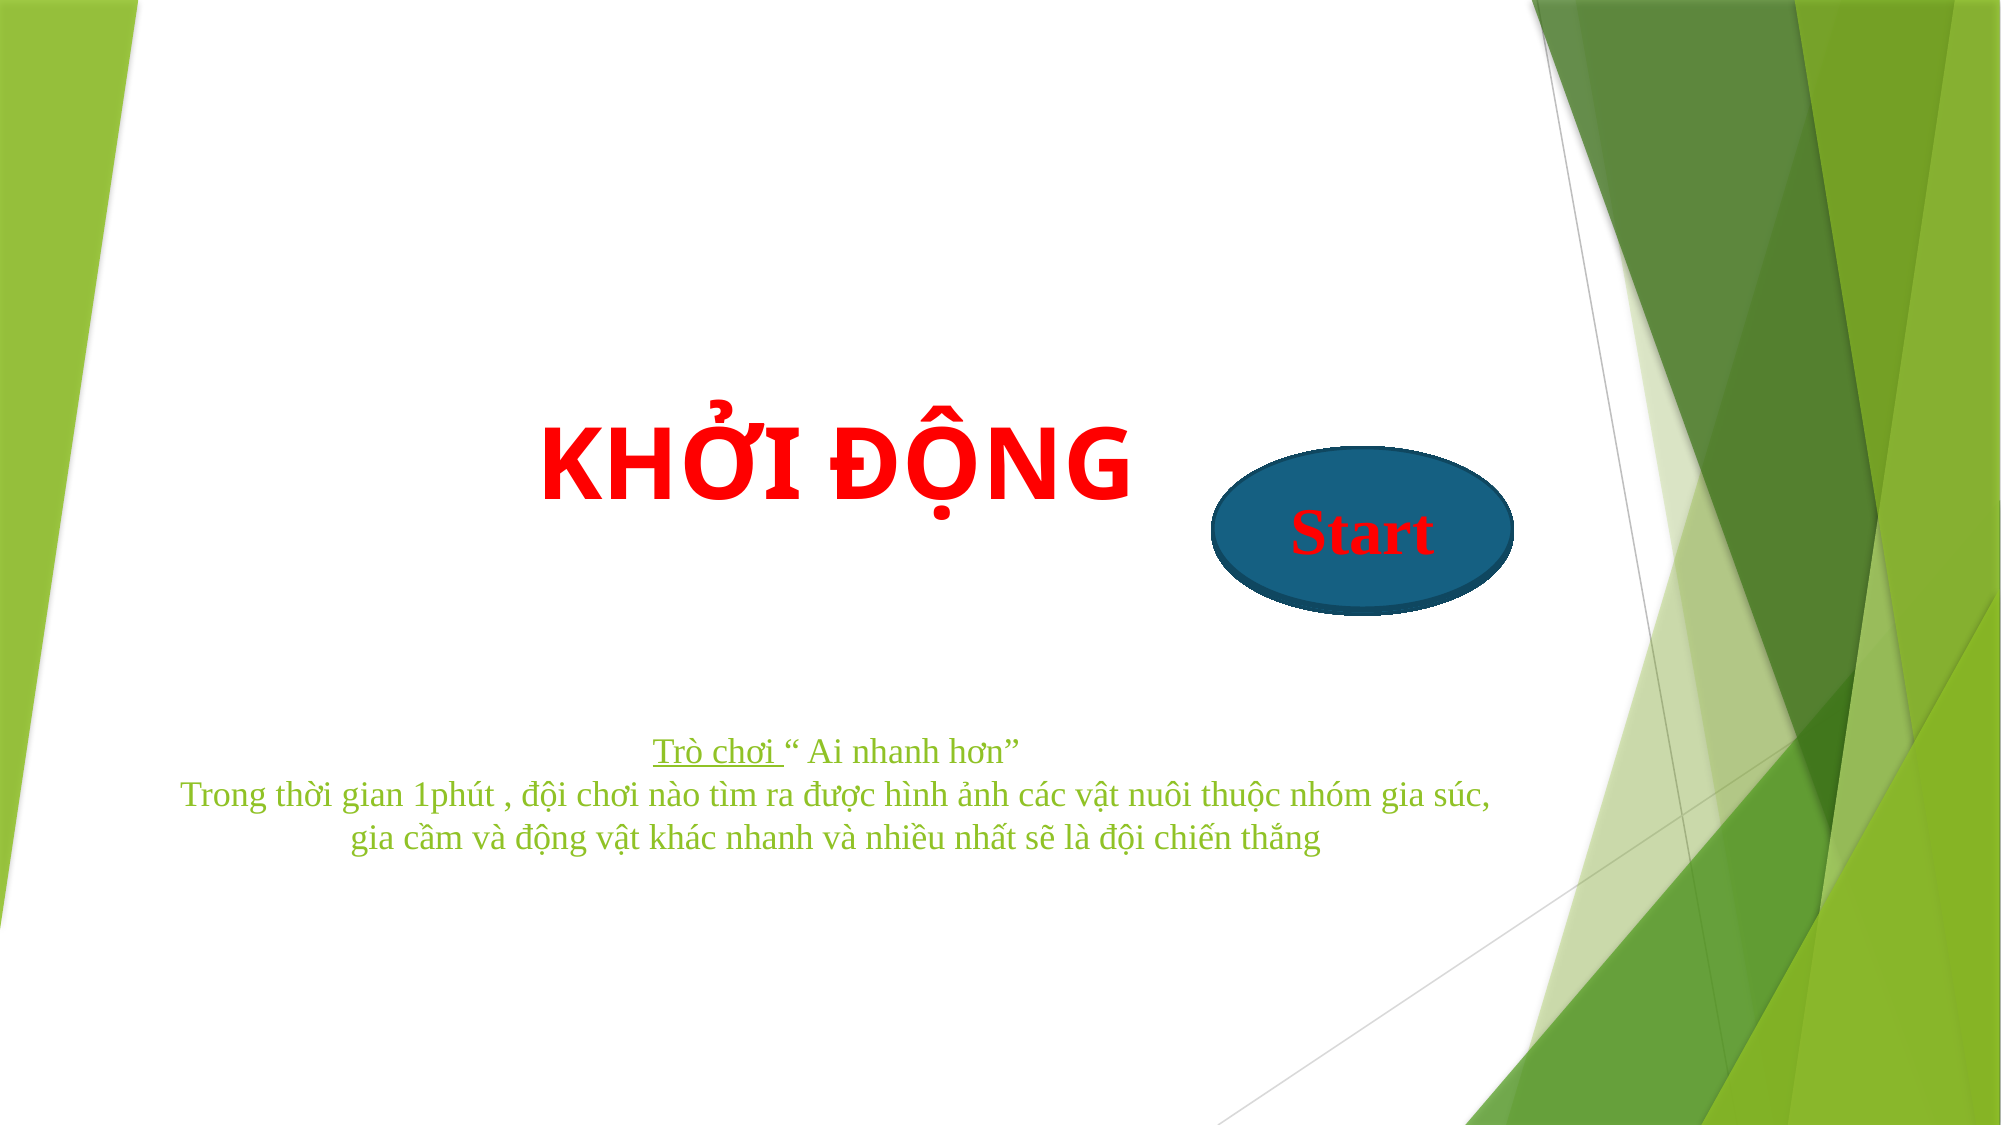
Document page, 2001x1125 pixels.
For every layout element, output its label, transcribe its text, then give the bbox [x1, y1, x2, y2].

title Trò chơi “ Ai nhanh hơn” Trong thời gian 1phút , đội chơi nào tìm ra được hình ảnh các vật nuôi thuộc nhóm gia súc, gia cầm và động vật khác nhanh và nhiều nhất sẽ là đội chiến thắng [160, 718, 1513, 995]
text_box Start [1213, 539, 1512, 615]
text_box KHỞI ĐỘNG [347, 305, 1325, 494]
text_box Start [1212, 447, 1513, 609]
